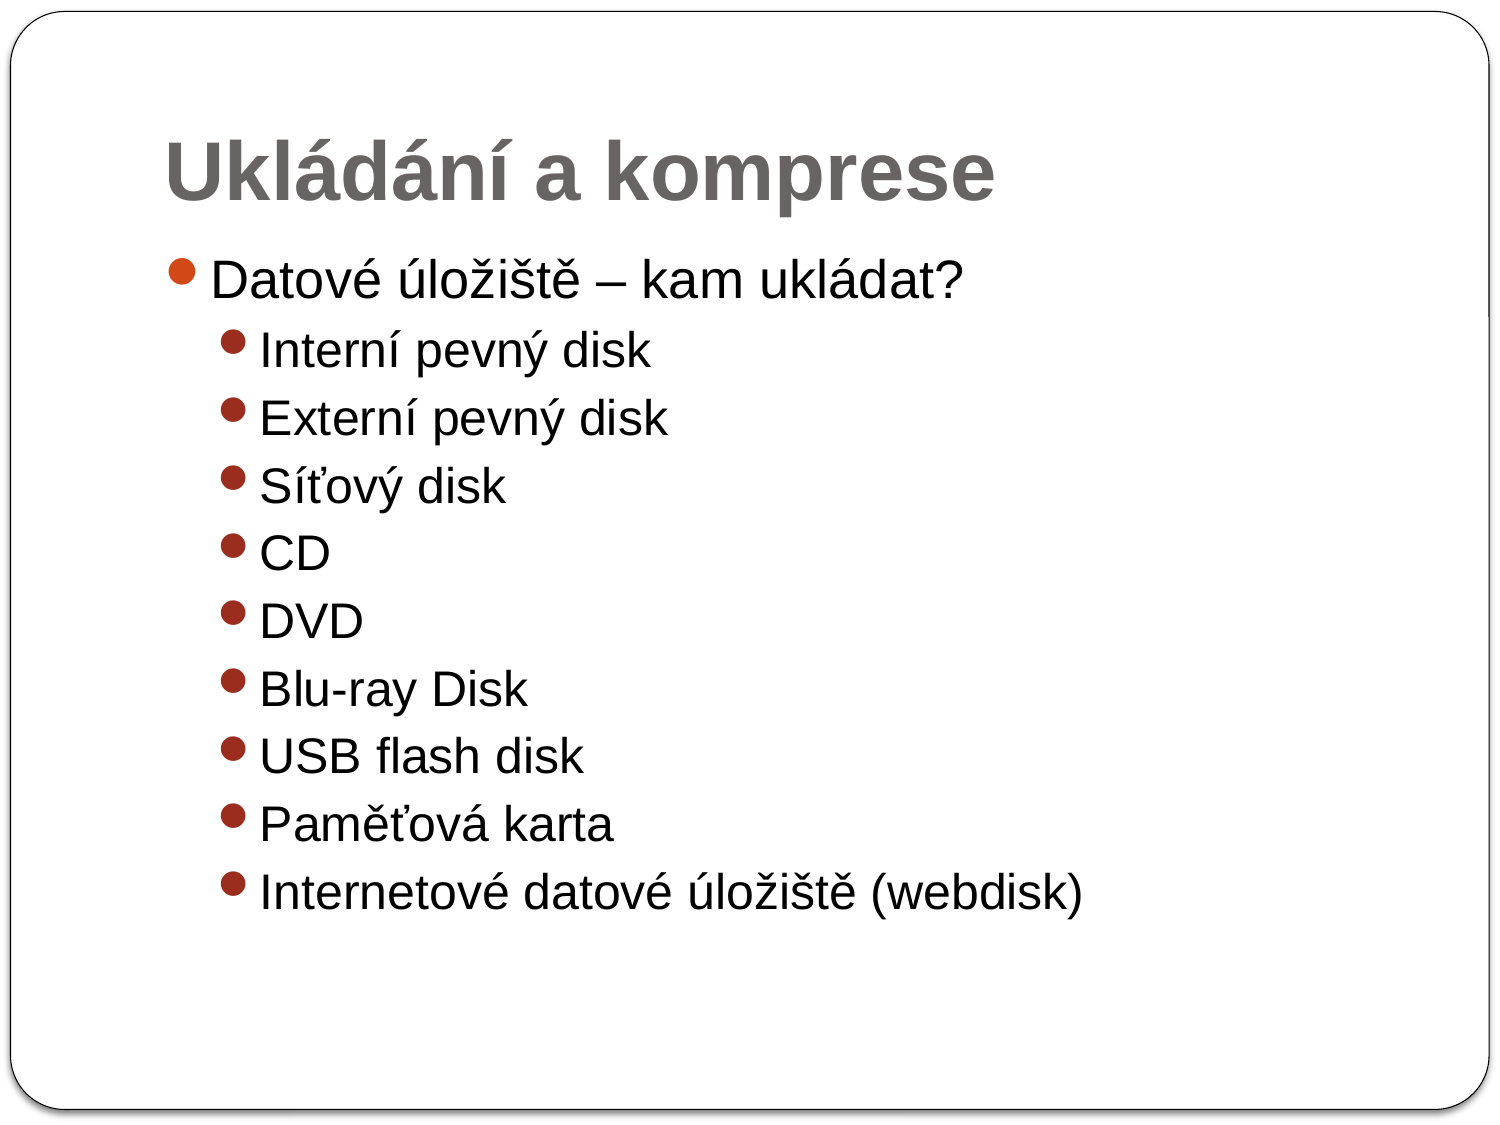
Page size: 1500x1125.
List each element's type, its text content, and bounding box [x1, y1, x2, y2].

list Datové úložiště – kam ukládat? Interní pevný disk Externí pevný disk Síťový disk CD DVD Blu-ray Disk USB flash disk Paměťová karta Internetové datové úložiště (webdisk) [150, 237, 1425, 988]
title Ukládání a komprese [150, 45, 1425, 233]
